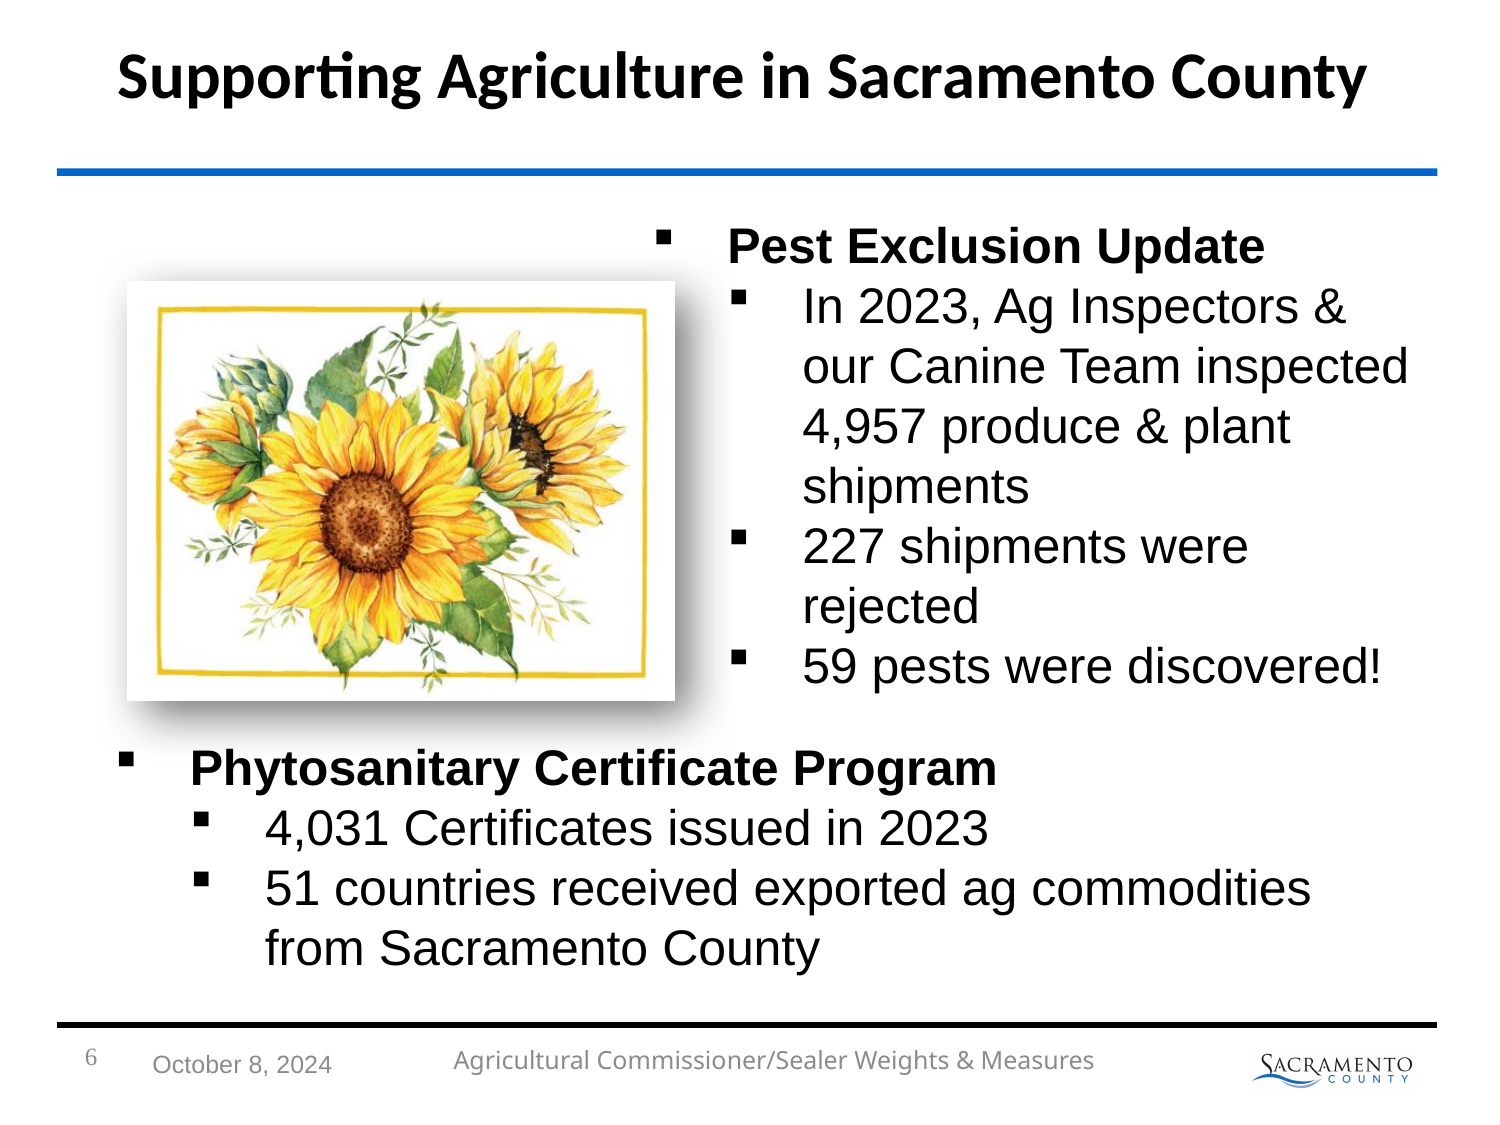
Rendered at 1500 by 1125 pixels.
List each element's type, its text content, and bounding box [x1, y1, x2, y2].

text_box Pest Exclusion Update In 2023, Ag Inspectors & our Canine Team inspected 4,957 produce & plant shipments 227 shipments were rejected 59 pests were discovered! [637, 206, 1428, 702]
footer Agricultural Commissioner/Sealer Weights & Measures [337, 1043, 1225, 1086]
text_box Supporting Agriculture in Sacramento County [61, 24, 1442, 120]
text_box [55, 166, 1439, 178]
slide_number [137, 1043, 400, 1091]
picture [127, 280, 676, 701]
picture [1249, 1051, 1414, 1091]
slide_number 6 [54, 1025, 113, 1085]
text_box Phytosanitary Certificate Program 4,031 Certificates issued in 2023 51 countries received exported ag commodities from Sacramento County [99, 728, 1441, 1043]
